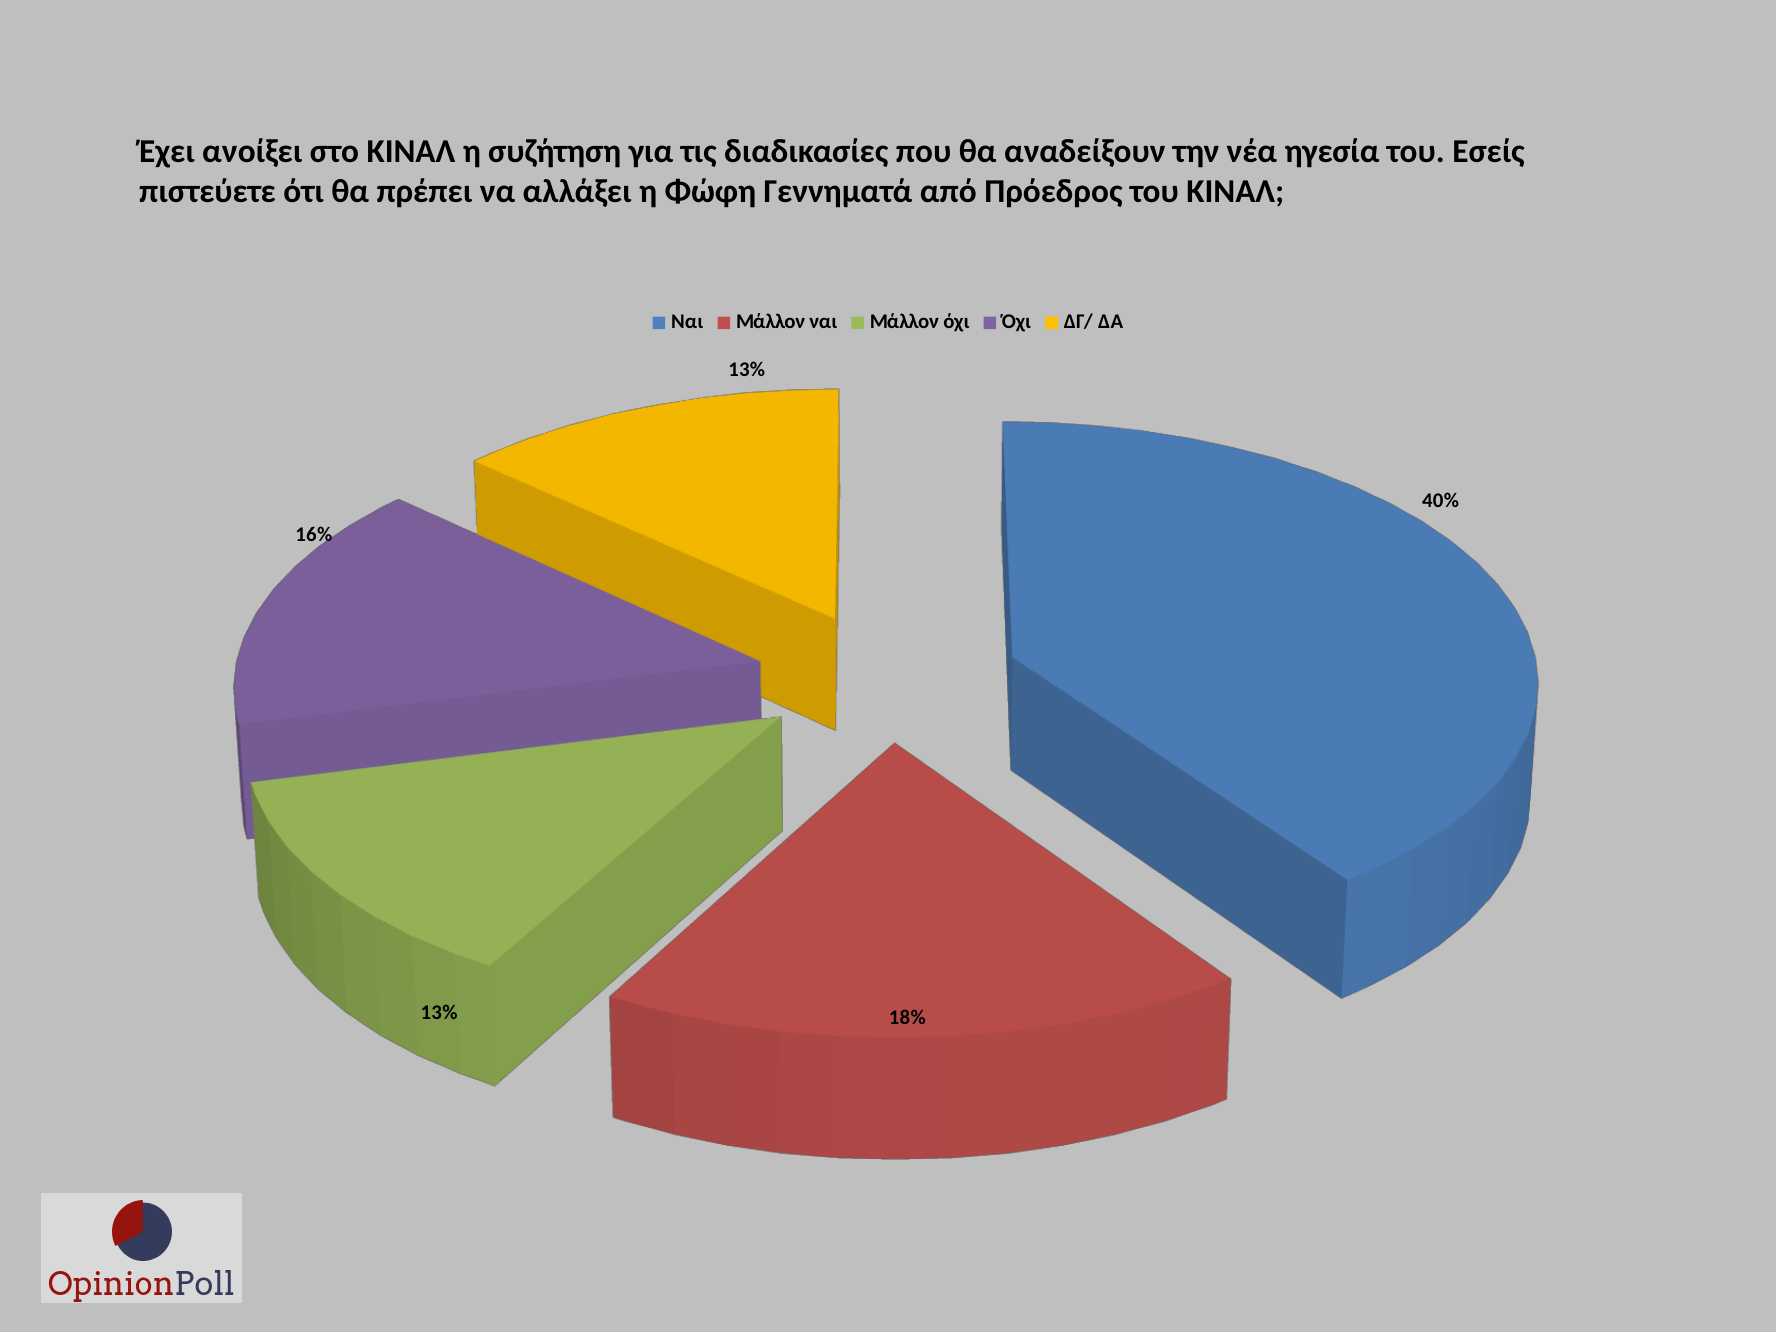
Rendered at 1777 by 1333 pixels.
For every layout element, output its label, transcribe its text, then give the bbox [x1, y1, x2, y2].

picture [41, 1192, 242, 1303]
title Έχει ανοίξει στο ΚΙΝΑΛ η συζήτηση για τις διαδικασίες που θα αναδείξουν την νέα ηγεσία του. Εσείς πιστεύετε ότι θα πρέπει να αλλάξει η Φώφη Γεννηματά από Πρόεδρος του ΚΙΝΑΛ; [122, 70, 1654, 267]
chart [121, 295, 1655, 1200]
